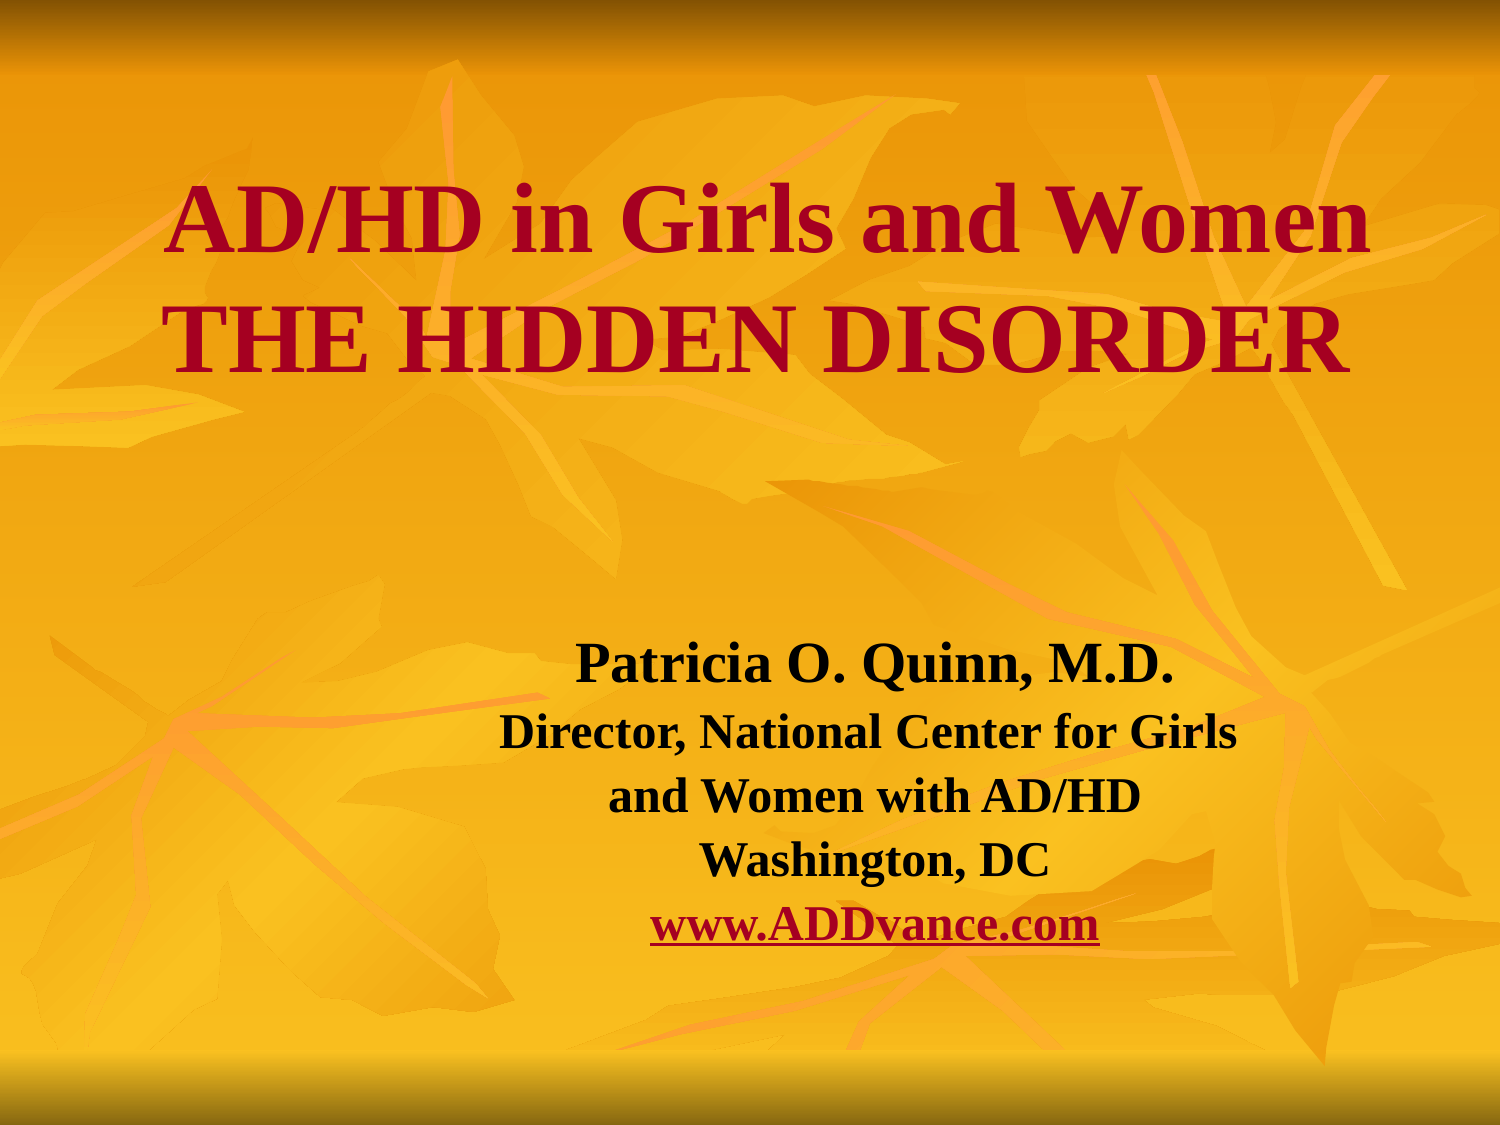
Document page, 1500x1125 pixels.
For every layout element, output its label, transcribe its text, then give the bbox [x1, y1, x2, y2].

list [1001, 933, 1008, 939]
title AD/HD in Girls and Women THE HIDDEN DISORDER [99, 174, 1438, 491]
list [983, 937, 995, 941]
subtitle Patricia O. Quinn, M.D. Director, National Center for Girls and Women with AD/HD Washington, DC www.ADDvance.com [349, 624, 1401, 913]
